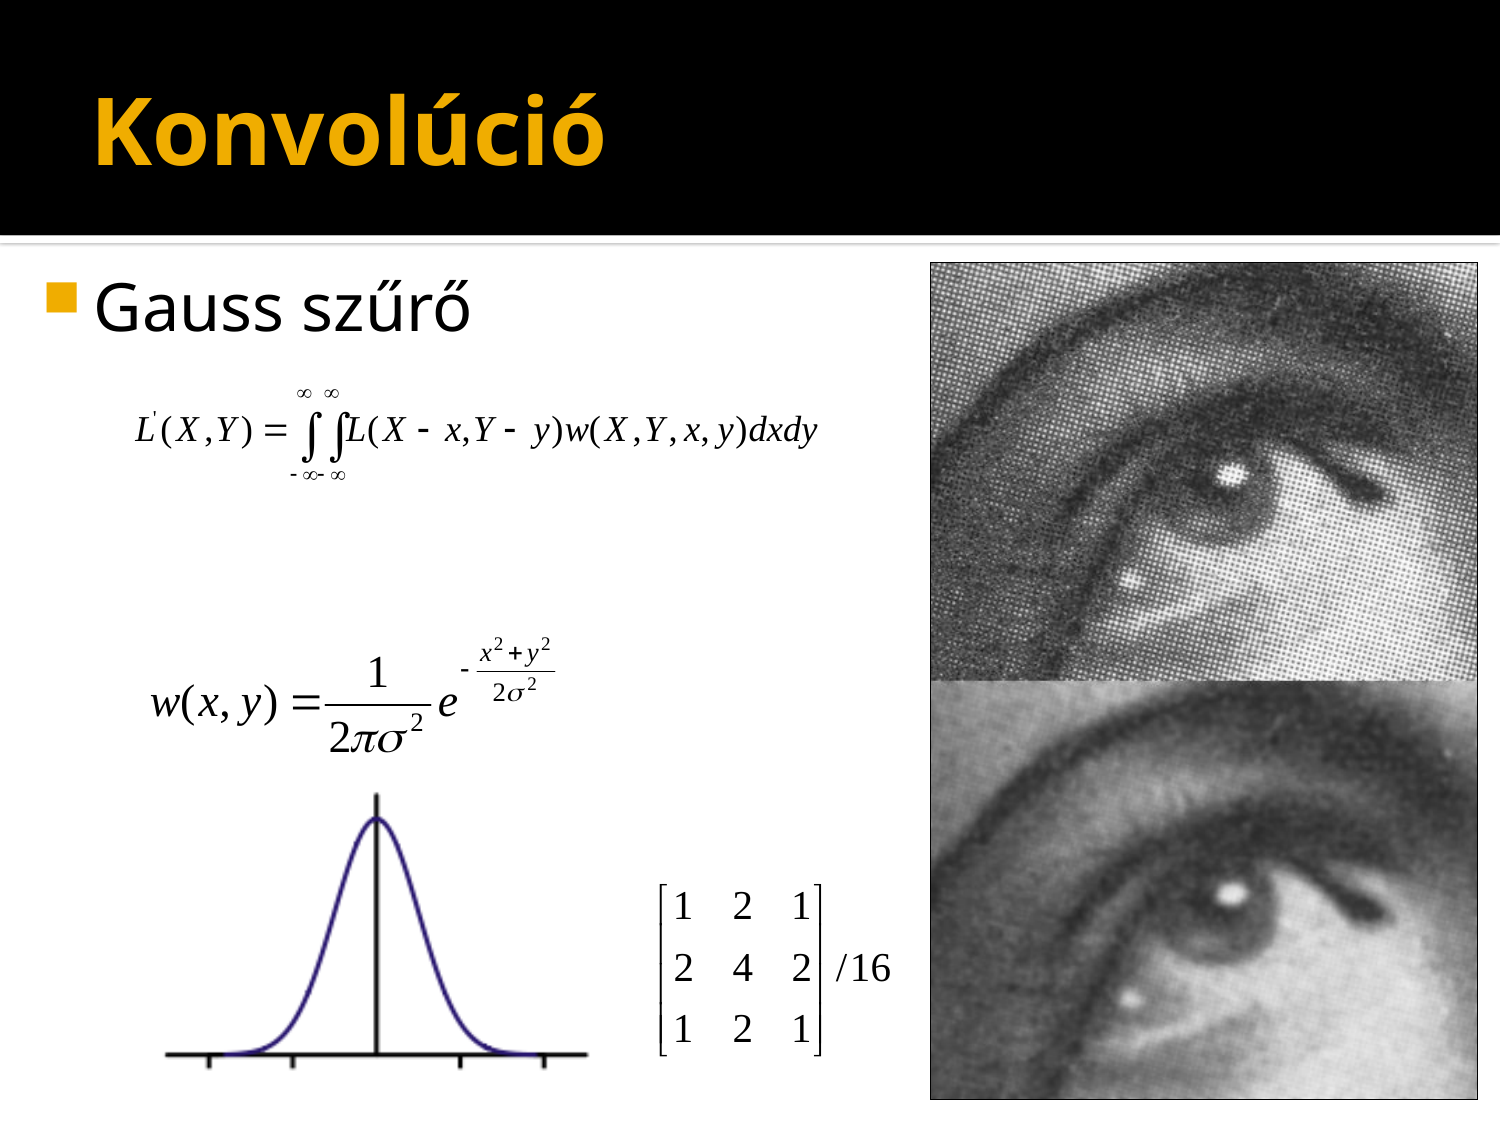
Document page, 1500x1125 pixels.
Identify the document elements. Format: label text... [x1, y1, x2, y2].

picture [137, 762, 625, 1113]
title Konvolúció [75, 25, 1425, 231]
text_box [128, 374, 825, 488]
picture [930, 262, 1478, 1100]
list Gauss szűrő [12, 249, 1363, 1009]
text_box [142, 624, 563, 763]
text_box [649, 874, 897, 1067]
